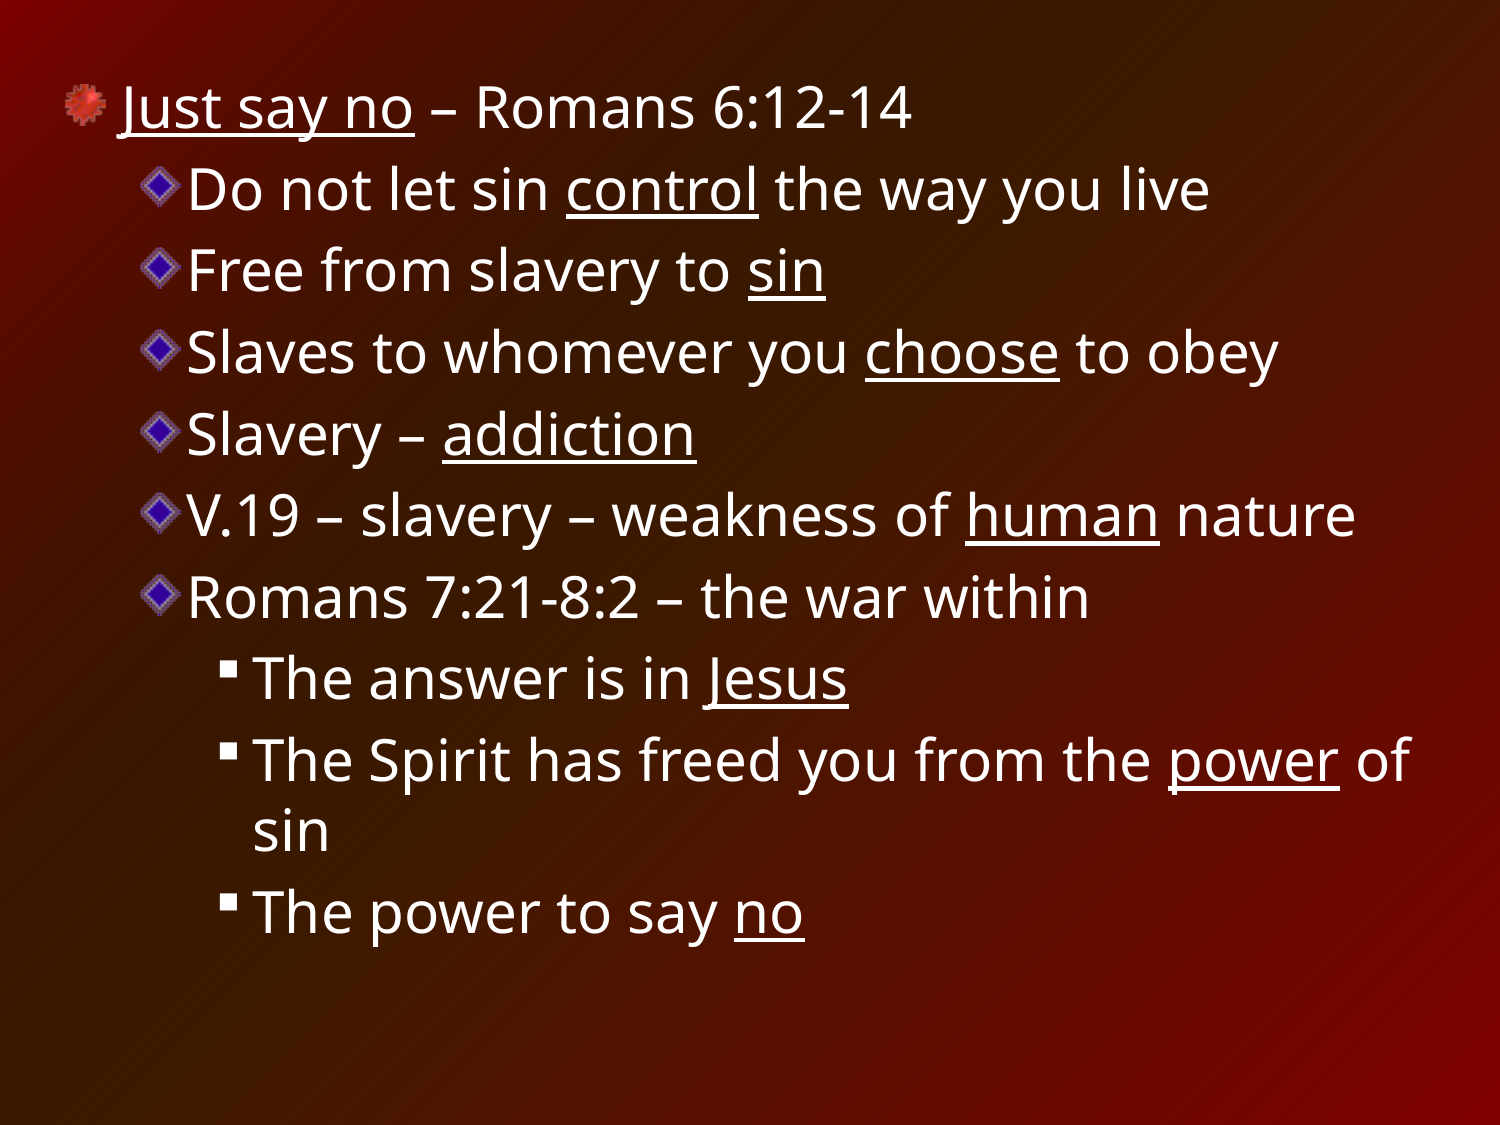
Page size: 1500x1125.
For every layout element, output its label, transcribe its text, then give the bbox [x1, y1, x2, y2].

list Just say no – Romans 6:12-14 Do not let sin control the way you live Free from slavery to sin Slaves to whomever you choose to obey Slavery – addiction V.19 – slavery – weakness of human nature Romans 7:21-8:2 – the war within The answer is in Jesus The Spirit has freed you from the power of sin The power to say no [50, 62, 1450, 1075]
picture [140, 329, 181, 371]
picture [140, 411, 181, 453]
picture [140, 574, 181, 616]
picture [140, 166, 181, 207]
picture [65, 84, 106, 126]
picture [140, 492, 181, 534]
picture [140, 247, 181, 289]
